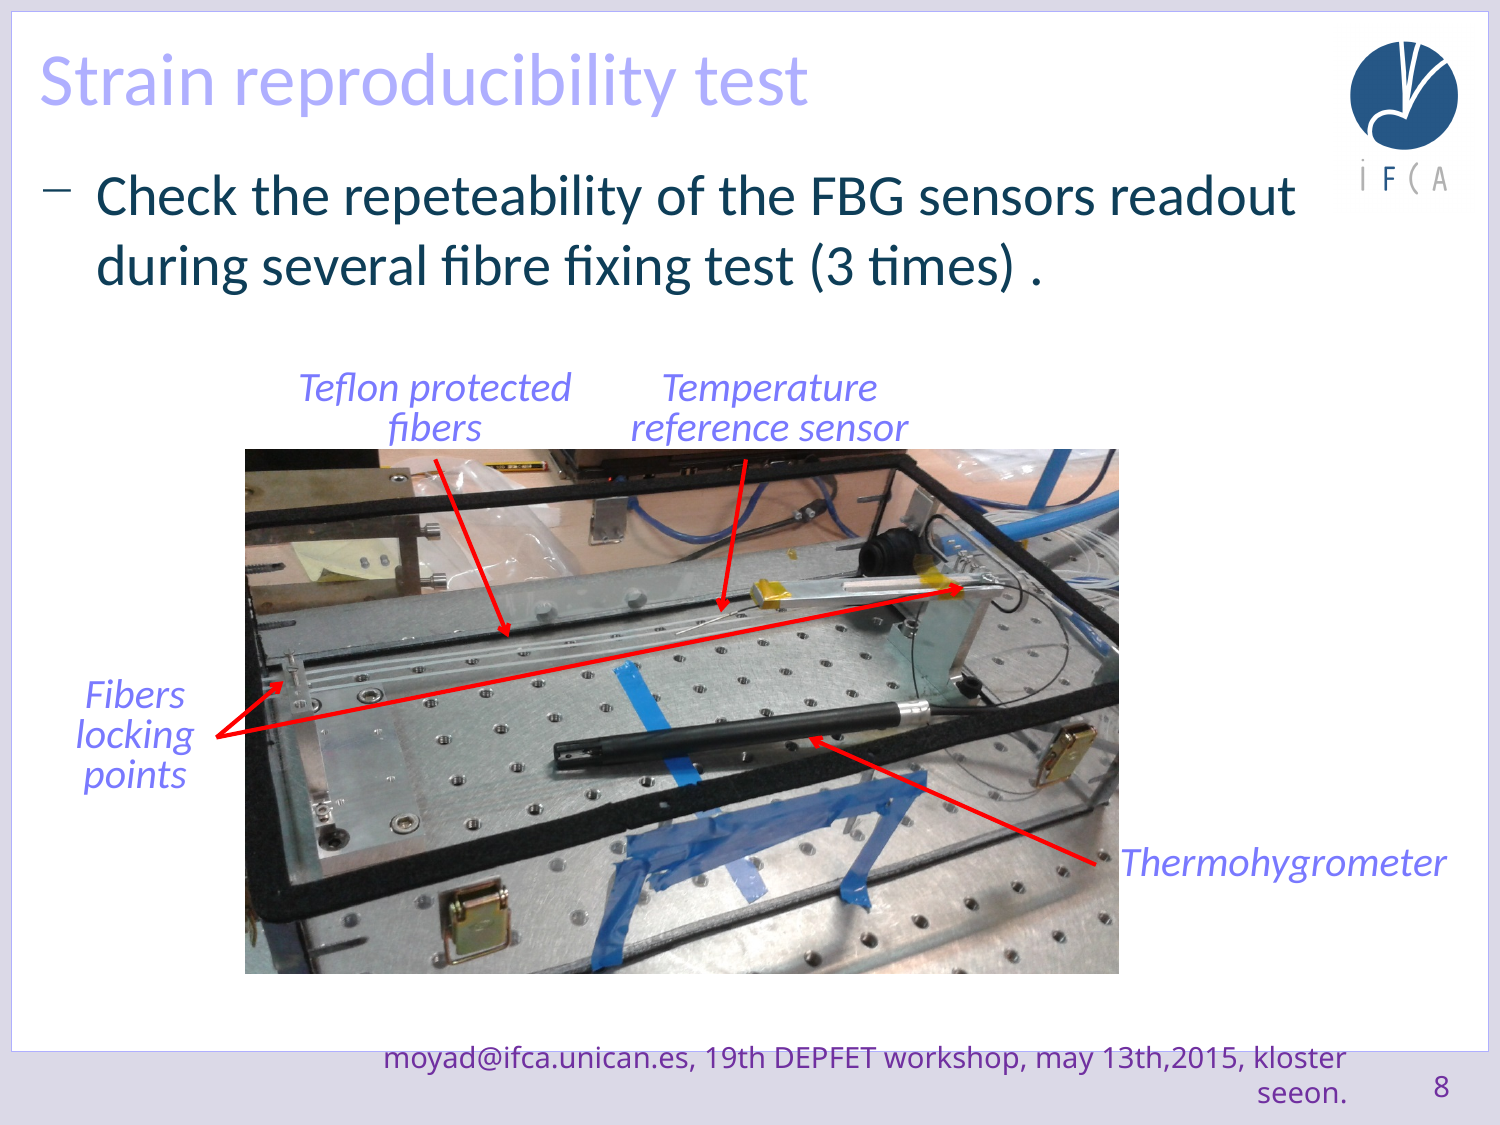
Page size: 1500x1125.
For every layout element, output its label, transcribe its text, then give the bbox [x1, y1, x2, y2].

slide_number 8 [1397, 1039, 1486, 1116]
list Check the repeteability of the FBG sensors readout during several fibre fixing test (3 times) . [24, 149, 1426, 313]
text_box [28, 362, 1472, 974]
footer moyad@ifca.unican.es, 19th DEPFET workshop, may 13th,2015, kloster seeon. [274, 1041, 1363, 1117]
picture [1333, 23, 1475, 213]
title Strain reproducibility test [24, 22, 1188, 126]
